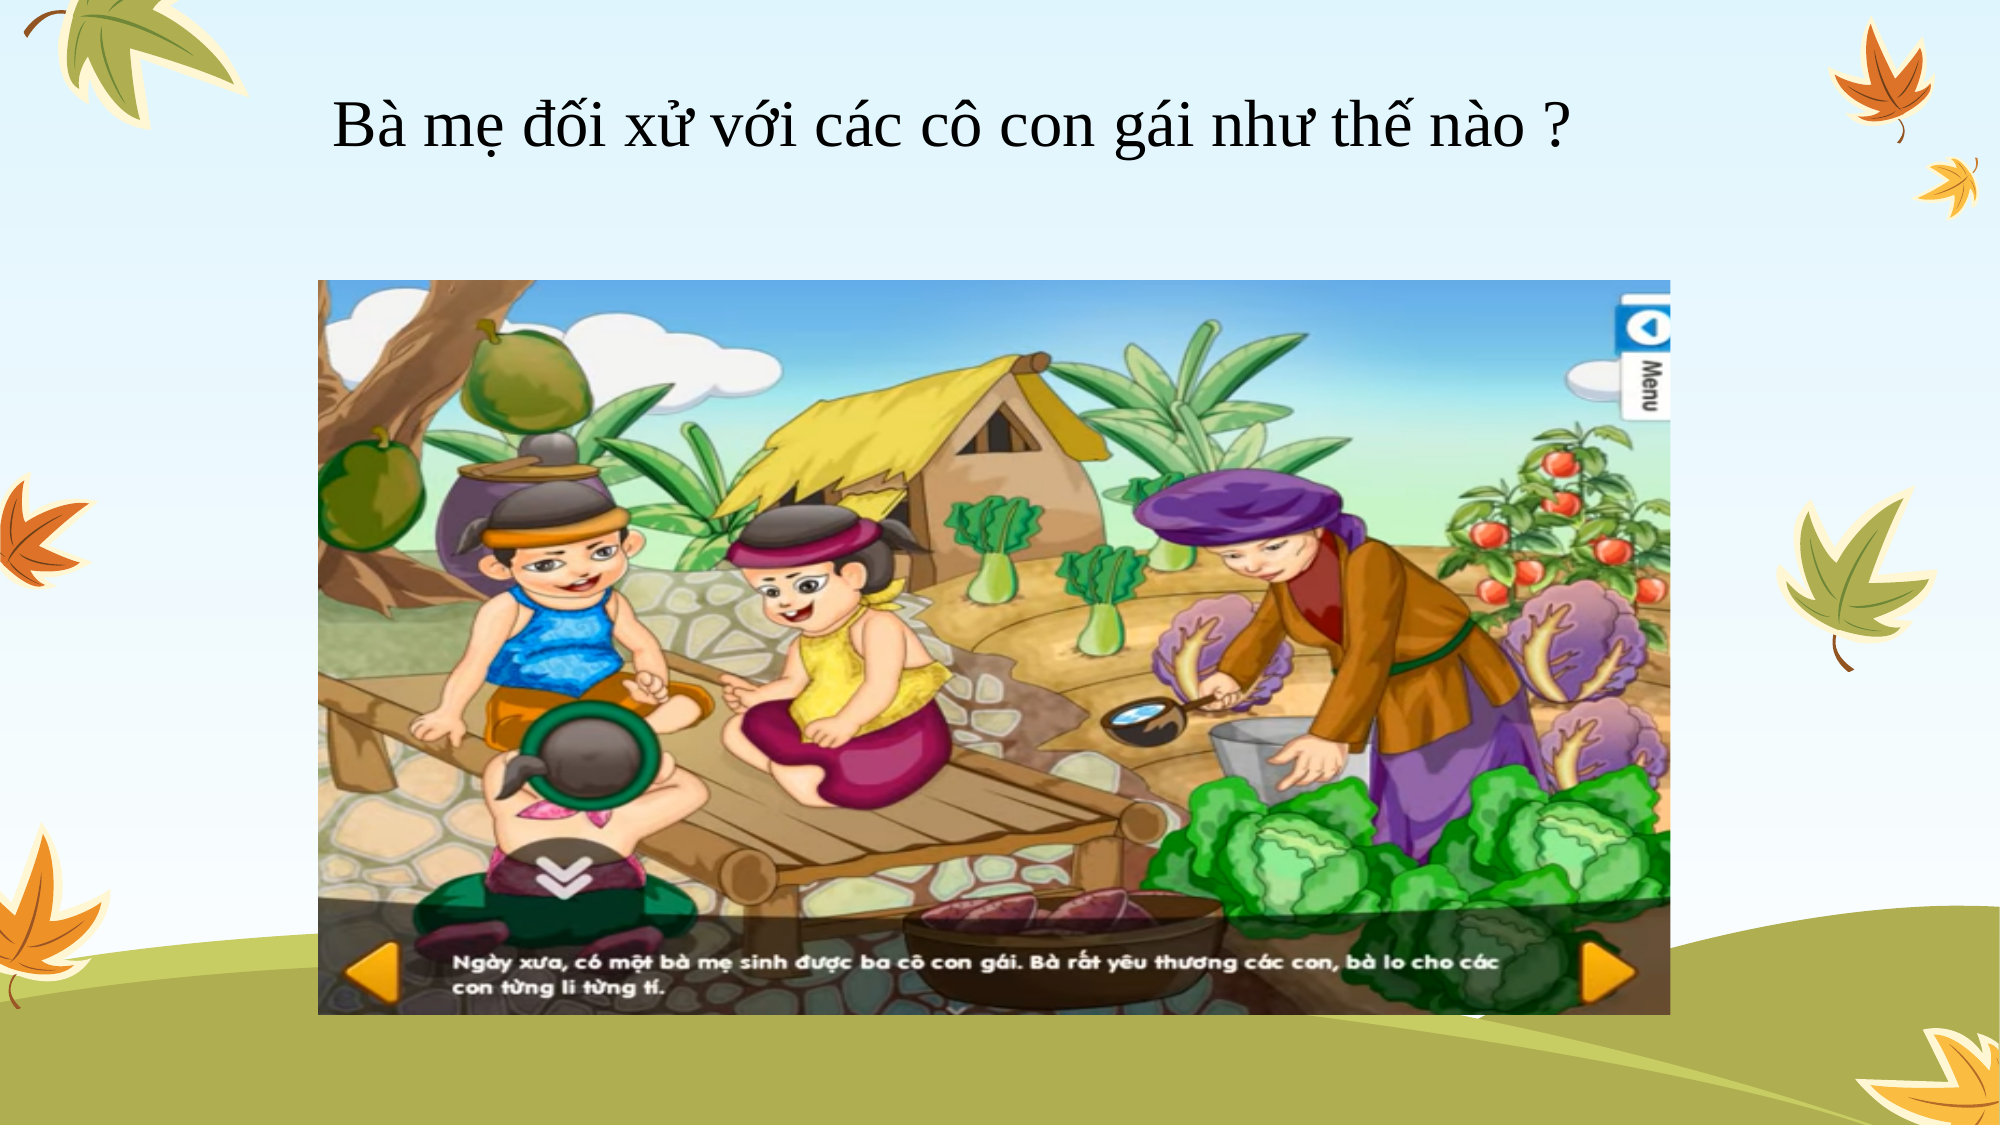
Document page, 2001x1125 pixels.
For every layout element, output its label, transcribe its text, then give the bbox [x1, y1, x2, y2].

text_box Bà mẹ đối xử với các cô con gái như thế nào ? [318, 72, 1748, 168]
picture [318, 280, 1671, 1015]
